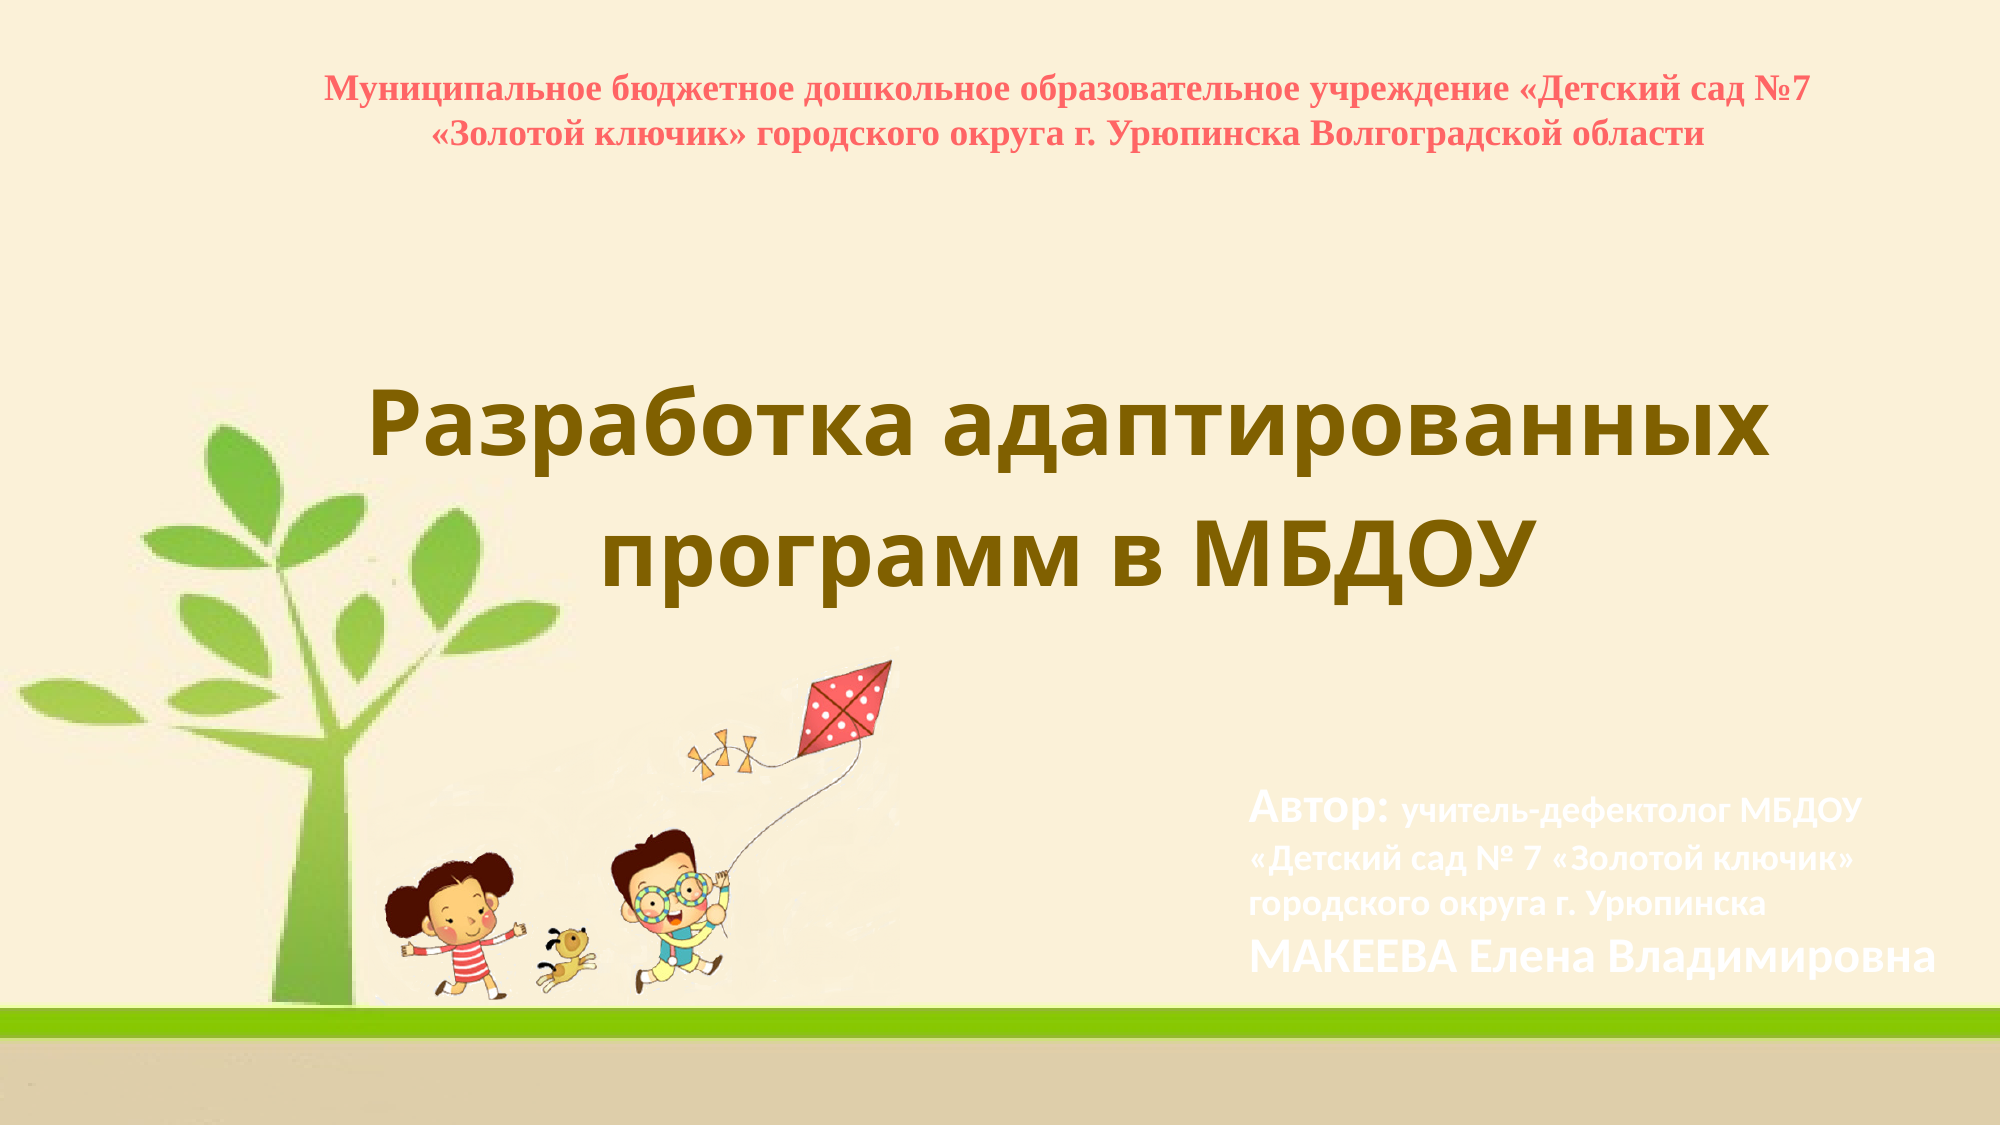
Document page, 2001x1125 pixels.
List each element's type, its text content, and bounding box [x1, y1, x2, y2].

text_box Разработка адаптированных программ в МБДОУ [211, 225, 1925, 613]
text_box Муниципальное бюджетное дошкольное образовательное учреждение «Детский сад №7 «Золотой ключик» городского округа г. Урюпинска Волгоградской области [249, 31, 1888, 185]
text_box [366, 643, 901, 1007]
text_box Автор: учитель-дефектолог МБДОУ «Детский сад № 7 «Золотой ключик» городского округа г. Урюпинска МАКЕЕВА Елена Владимировна [1233, 728, 1968, 1027]
text_box [0, 0, 2000, 1125]
